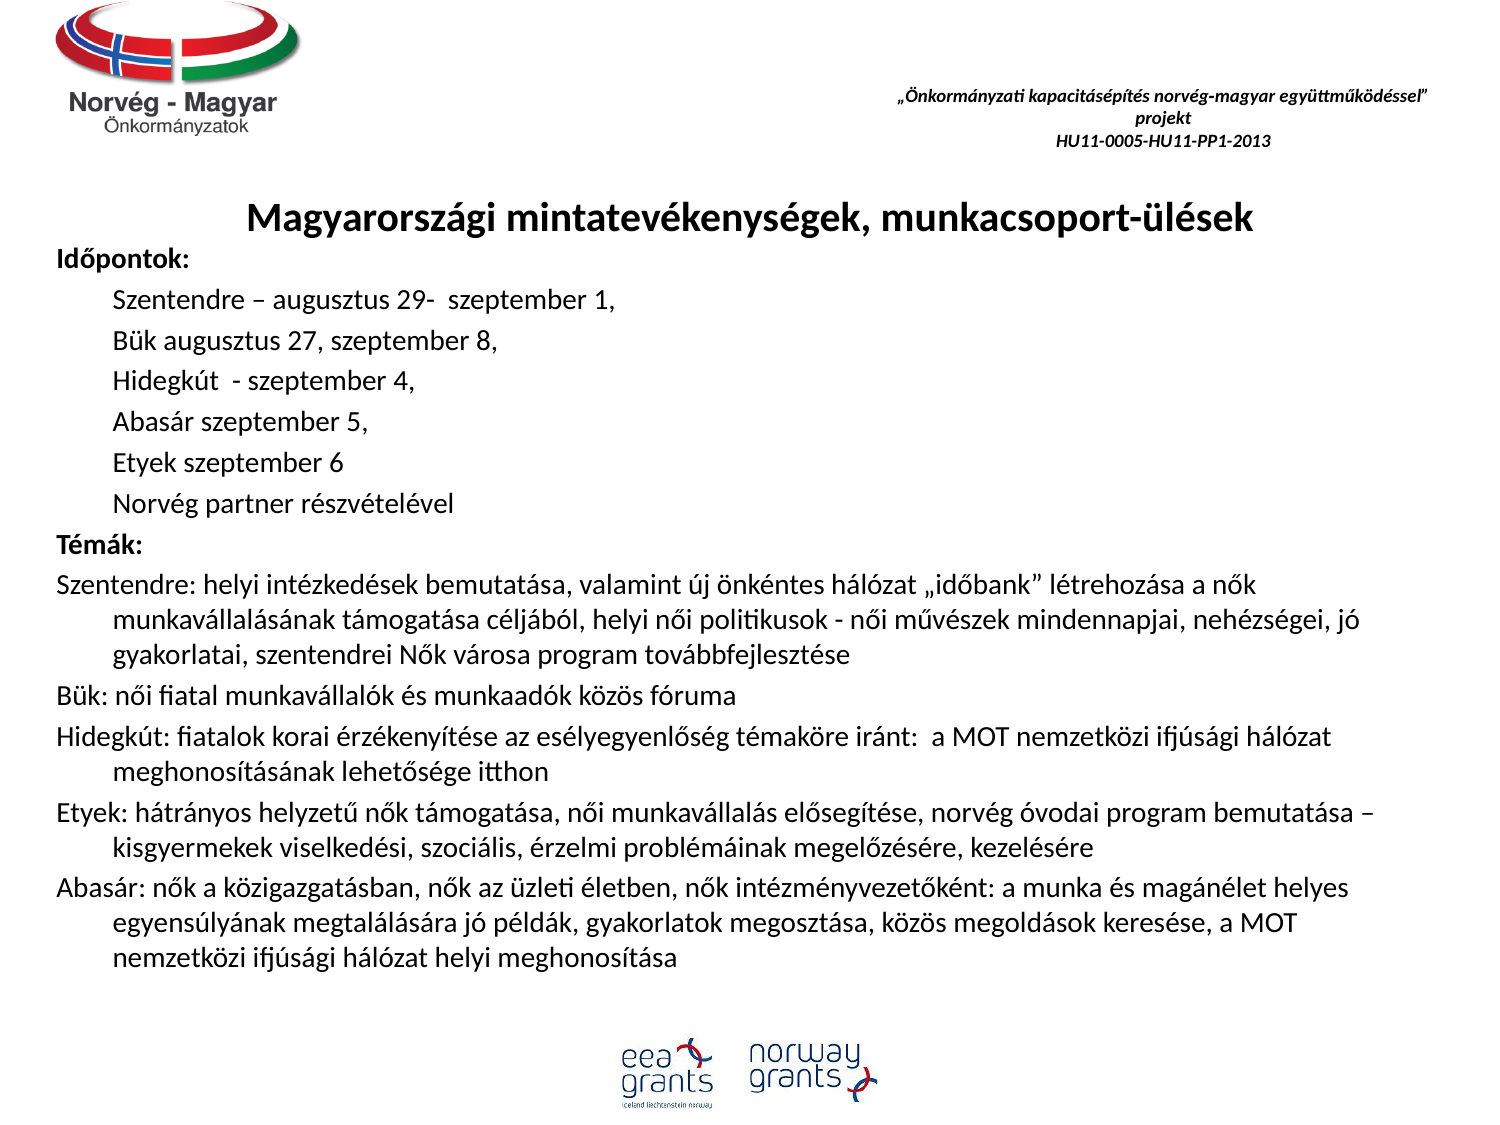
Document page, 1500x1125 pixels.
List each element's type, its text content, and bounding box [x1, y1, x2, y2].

picture [52, 0, 304, 137]
text_box „Önkormányzati kapacitásépítés norvég‐magyar együttműködéssel” projekt HU11-0005-HU11-PP1-2013 [879, 75, 1447, 159]
picture [608, 1026, 893, 1125]
list Időpontok: Szentendre – augusztus 29- szeptember 1, Bük augusztus 27, szeptember 8, Hidegkút - szeptember 4, Abasár szeptember 5, Etyek szeptember 6 Norvég partner részvételével Témák: Szentendre: helyi intézkedések bemutatása, valamint új önkéntes hálózat „időbank” létrehozása a nők munkavállalásának támogatása céljából, helyi női politikusok - női művészek mindennapjai, nehézségei, jó gyakorlatai, szentendrei Nők városa program továbbfejlesztése Bük: női fiatal munkavállalók és munkaadók közös fóruma Hidegkút: fiatalok korai érzékenyítése az esélyegyenlőség témaköre iránt: a MOT nemzetközi ifjúsági hálózat meghonosításának lehetősége itthon Etyek: hátrányos helyzetű nők támogatása, női munkavállalás elősegítése, norvég óvodai program bemutatása – kisgyermekek viselkedési, szociális, érzelmi problémáinak megelőzésére, kezelésére Abasár: nők a közigazgatásban, nők az üzleti életben, nők intézményvezetőként: a munka és magánélet helyes egyensúlyának megtalálására jó példák, gyakorlatok megosztása, közös megoldások keresése, a MOT nemzetközi ifjúsági hálózat helyi meghonosítása [40, 231, 1426, 1048]
text_box [29, 82, 879, 158]
title Magyarországi mintatevékenységek, munkacsoport-ülések [74, 182, 1426, 231]
